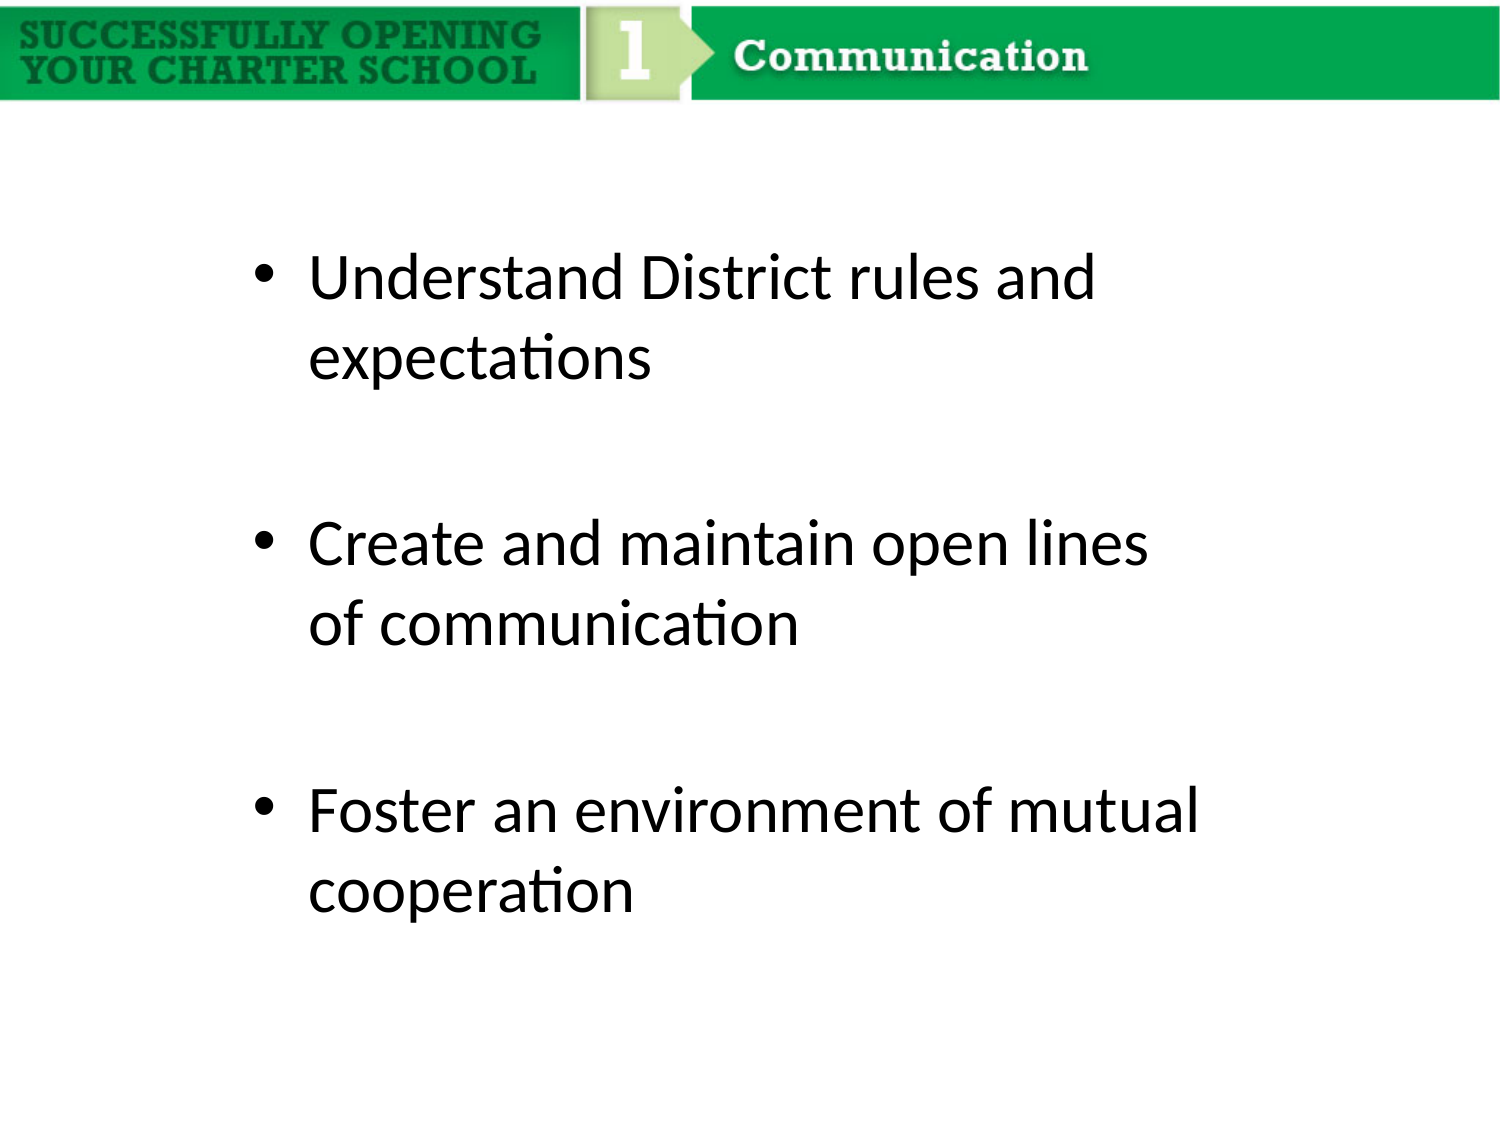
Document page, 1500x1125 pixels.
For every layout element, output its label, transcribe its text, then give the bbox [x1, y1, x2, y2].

picture [0, 0, 1500, 1125]
list Understand District rules and expectations Create and maintain open lines of communication Foster an environment of mutual cooperation [237, 224, 1225, 968]
